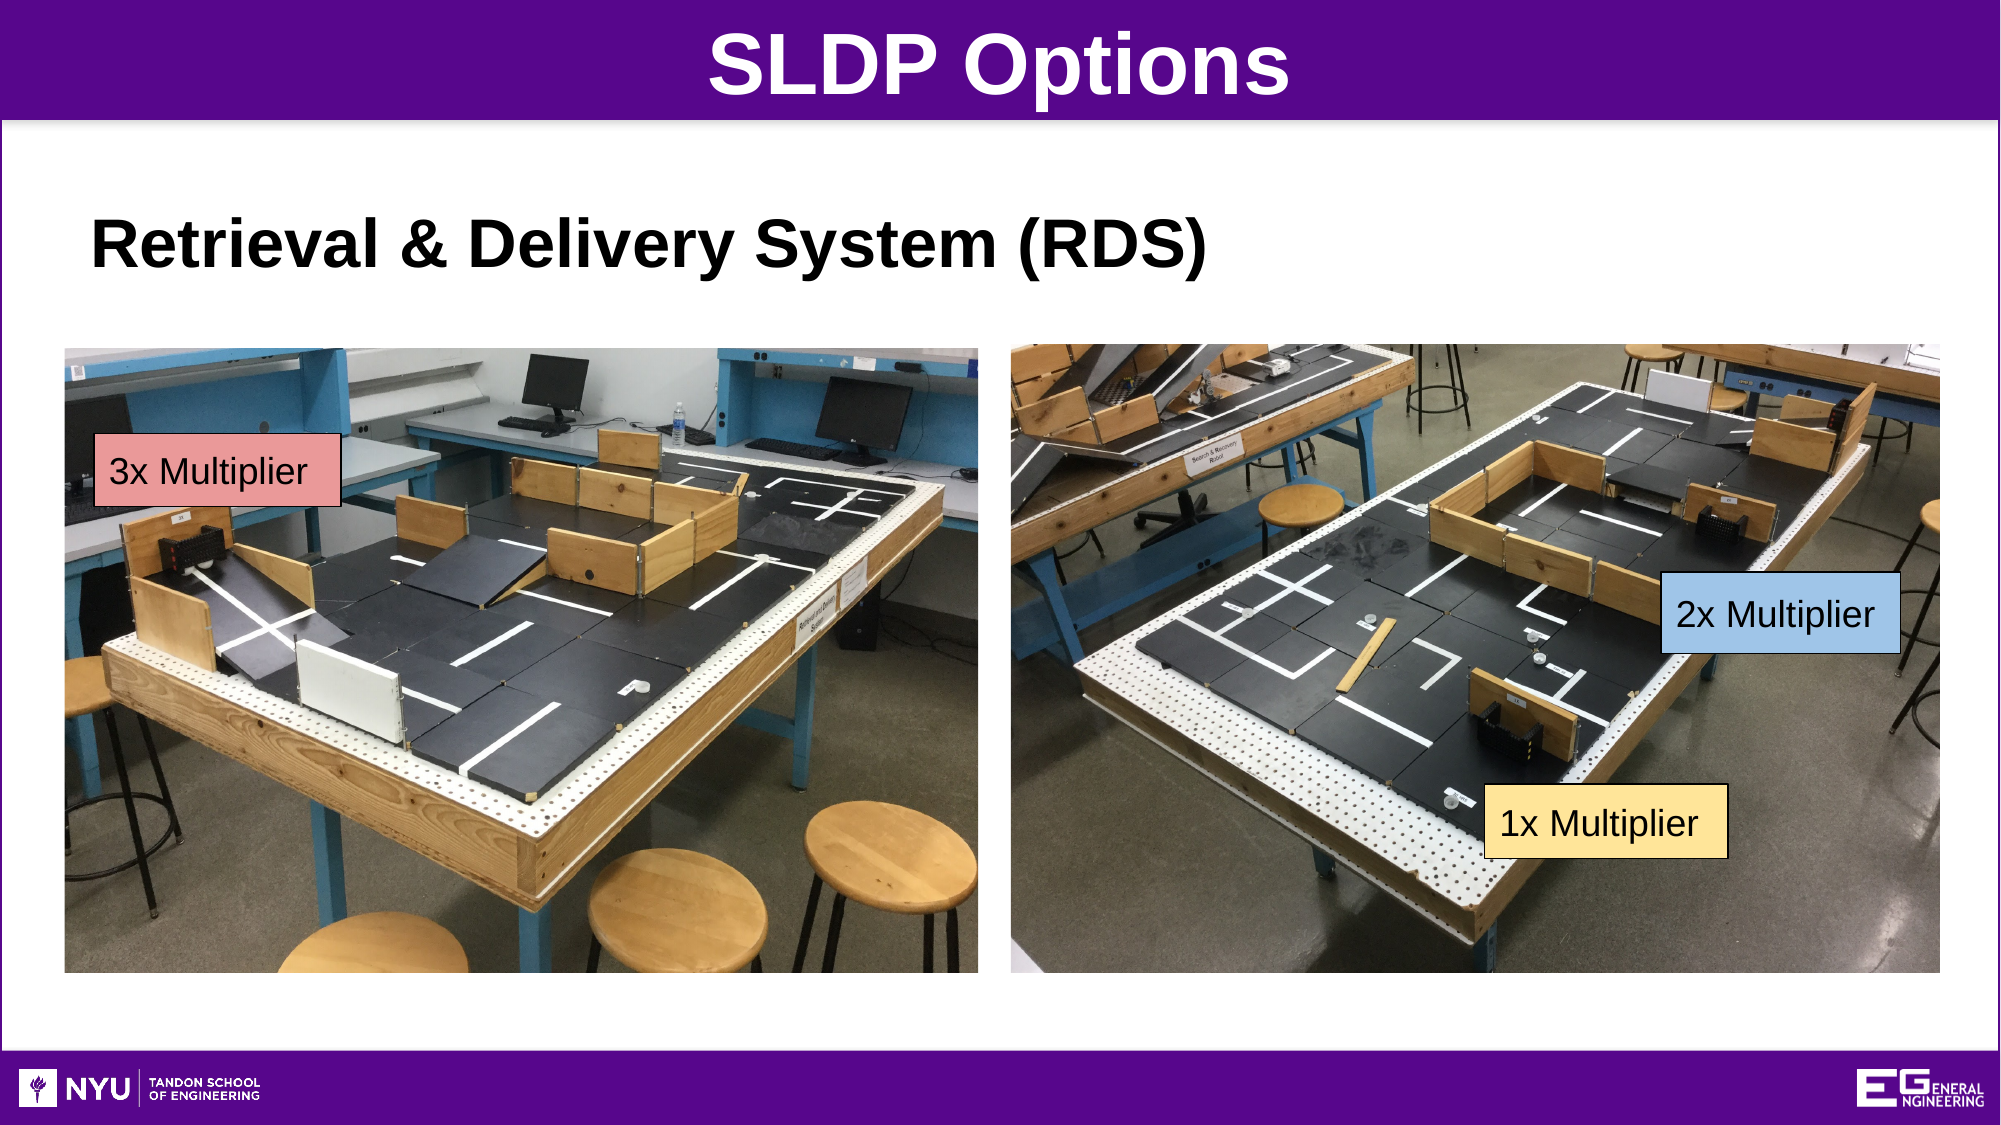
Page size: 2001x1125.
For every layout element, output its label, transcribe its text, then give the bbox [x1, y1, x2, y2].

list SLDP Options [0, 0, 2000, 120]
picture [1856, 1069, 1984, 1107]
picture [1010, 344, 1940, 973]
list Retrieval & Delivery System (RDS) [0, 149, 2000, 360]
picture [64, 348, 979, 973]
picture [19, 1069, 260, 1107]
